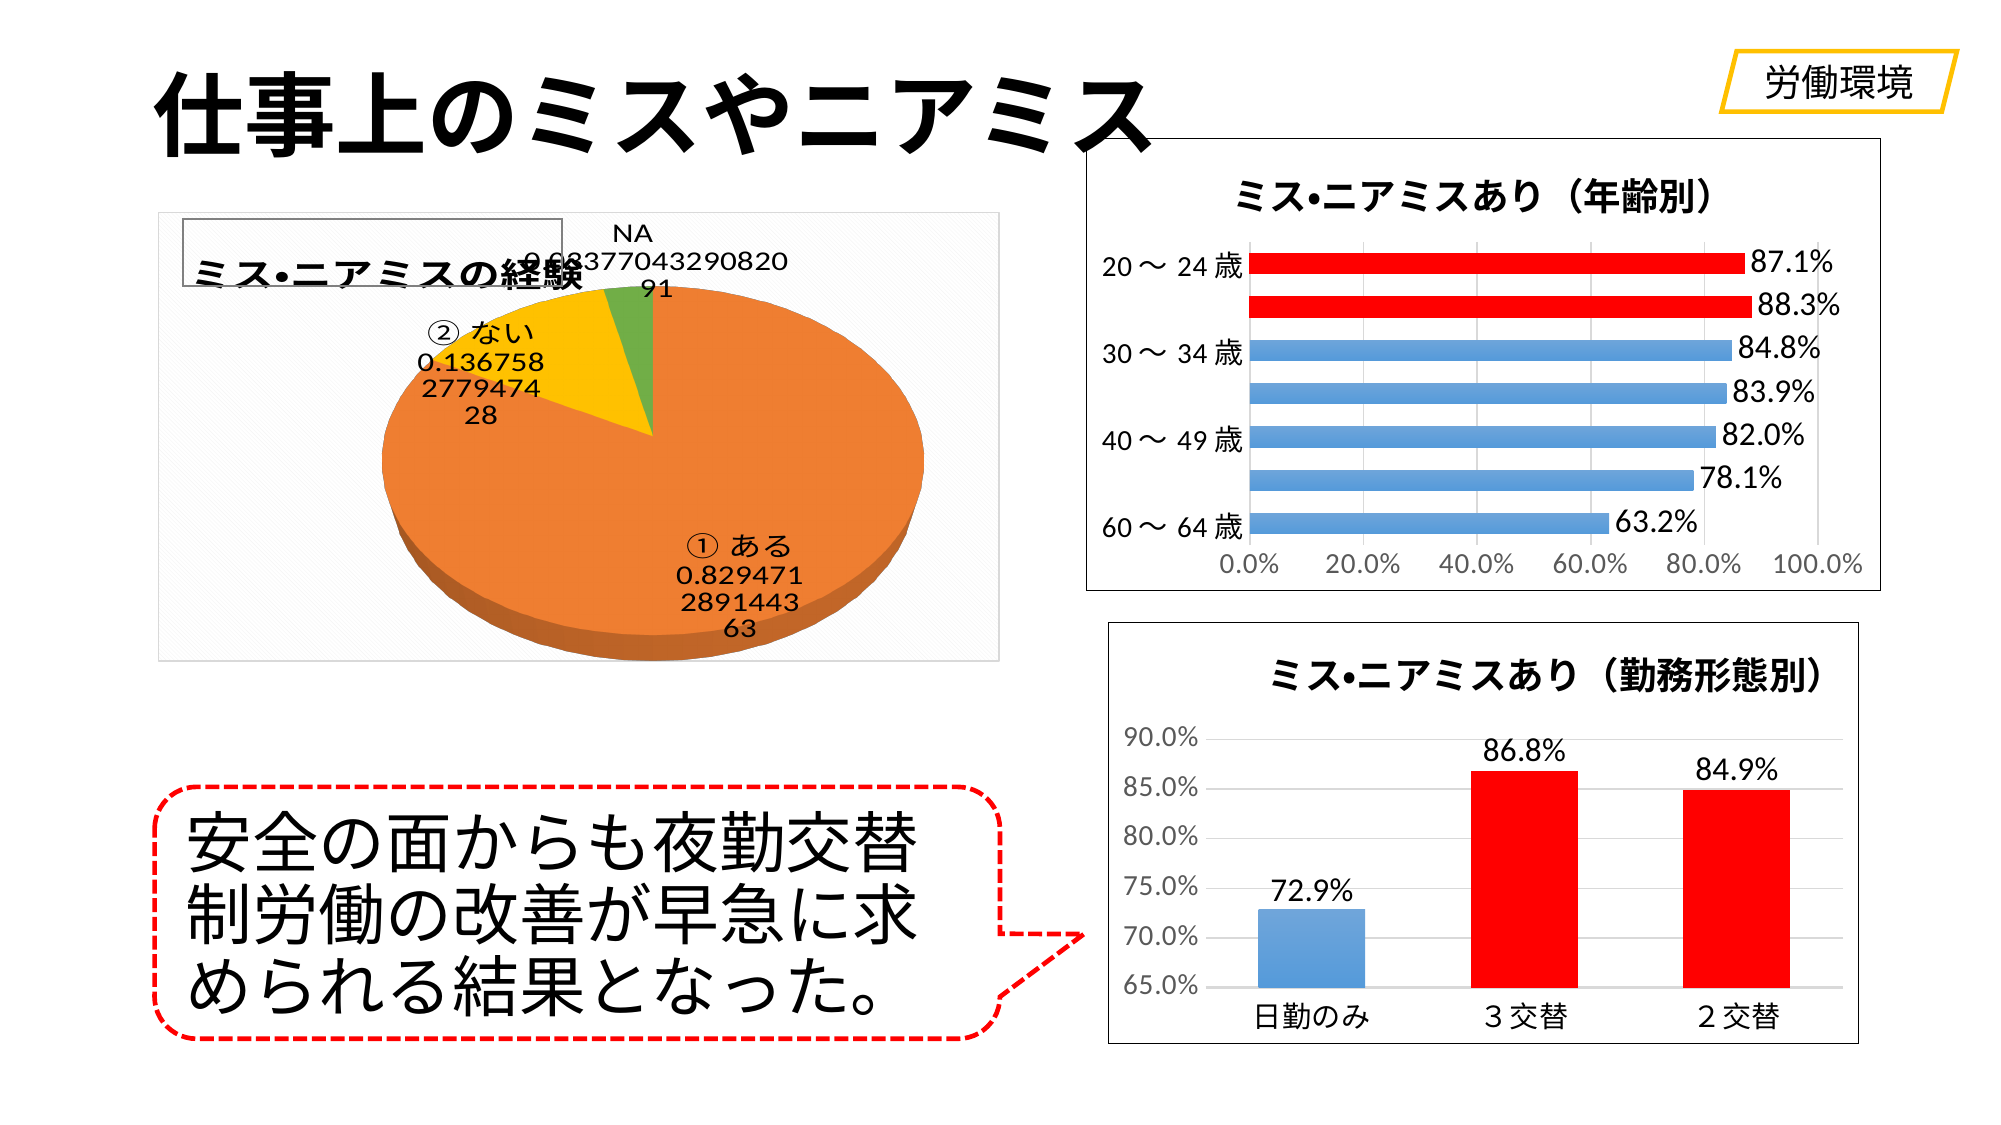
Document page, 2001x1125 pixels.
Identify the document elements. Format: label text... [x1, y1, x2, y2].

text_box [153, 785, 1084, 1040]
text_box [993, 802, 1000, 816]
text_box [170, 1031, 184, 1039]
chart [1108, 622, 1859, 1045]
text_box 安全の面からも夜勤交替制労働の改善が早急に求められる結果となった。 [971, 1010, 1000, 1039]
text_box 労働環境 [1720, 50, 1958, 113]
chart [157, 195, 1000, 748]
title 仕事上のミスやニアミス [137, 59, 1863, 180]
chart [1085, 138, 1881, 591]
